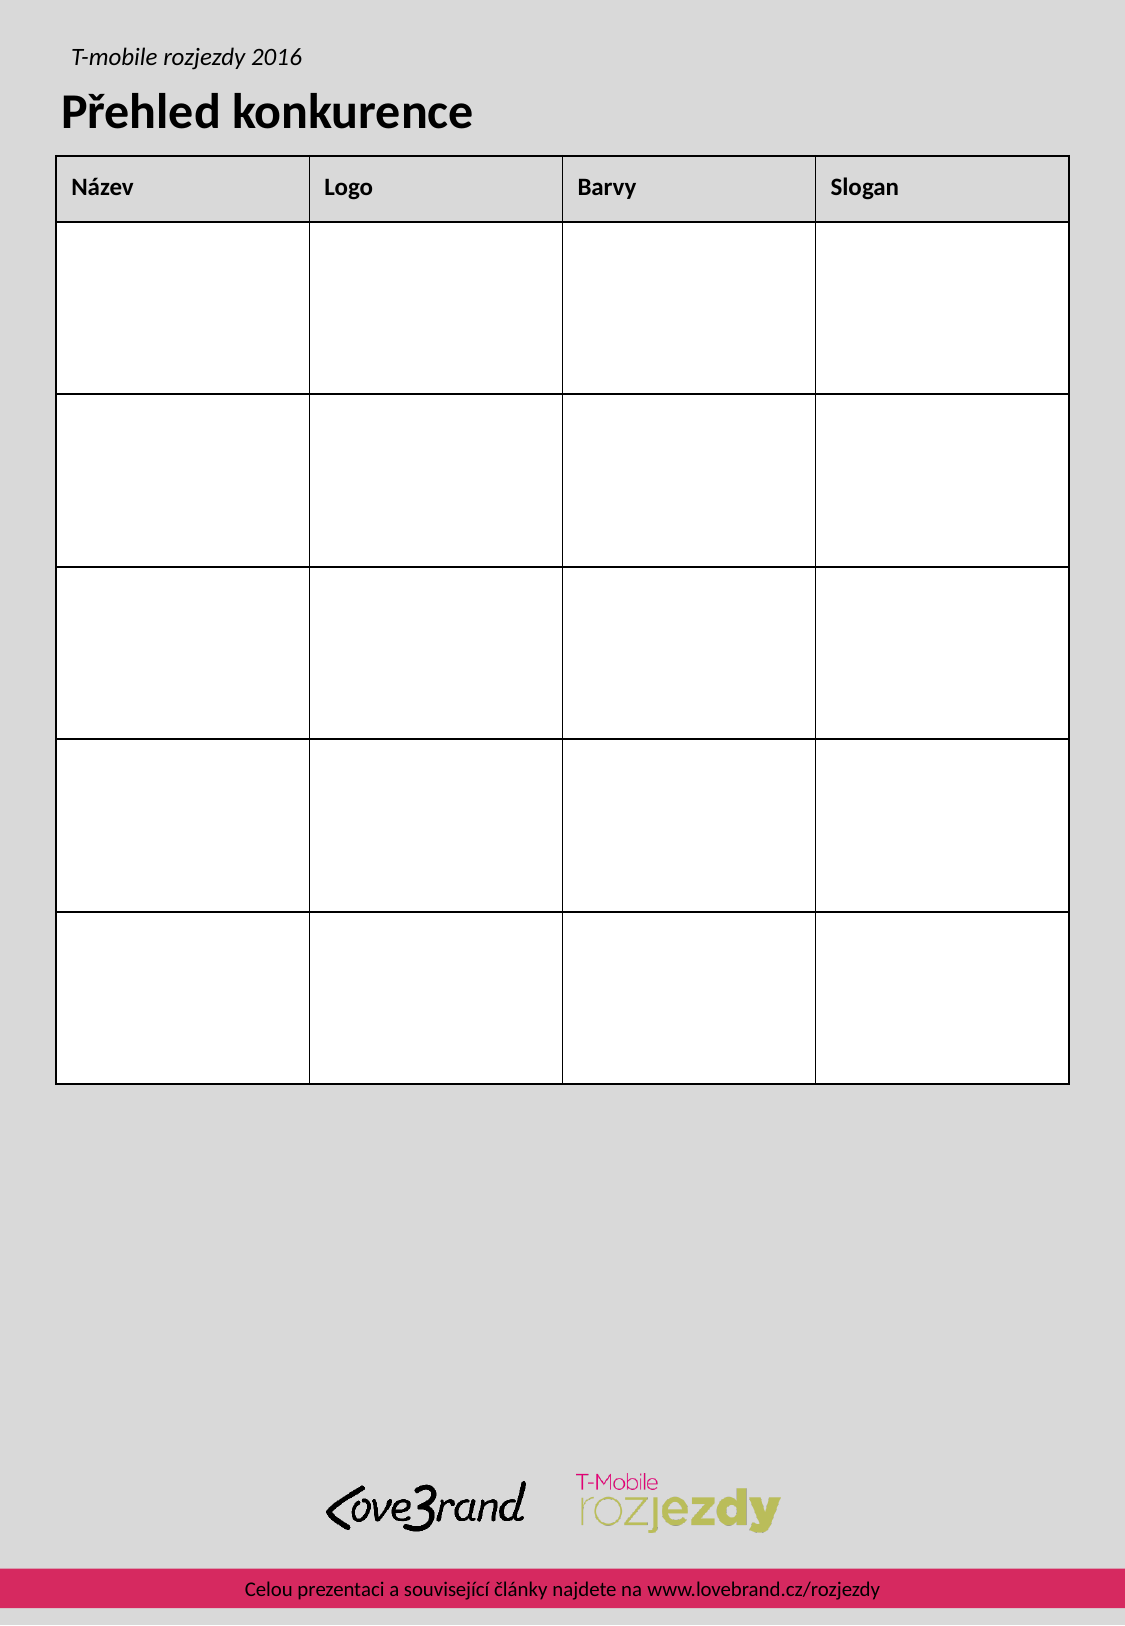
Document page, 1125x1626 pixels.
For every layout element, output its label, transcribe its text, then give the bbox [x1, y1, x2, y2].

table_cell [57, 395, 309, 566]
title Přehled konkurence [46, 65, 1059, 151]
table_cell [816, 740, 1068, 911]
picture [326, 1481, 526, 1549]
table_header Logo [310, 157, 562, 221]
table_cell [816, 395, 1068, 566]
table_cell [816, 913, 1068, 1083]
table_cell [57, 913, 309, 1083]
table_header Název [57, 157, 309, 221]
table_cell [563, 395, 815, 566]
table_cell [57, 223, 309, 393]
table_header Slogan [816, 157, 1068, 221]
table_cell [57, 740, 309, 911]
table_cell [563, 568, 815, 738]
table_cell [563, 223, 815, 393]
picture [576, 1473, 811, 1533]
table_cell [816, 223, 1068, 393]
table_cell [816, 568, 1068, 738]
table_cell [310, 395, 562, 566]
table_cell [310, 223, 562, 393]
table_cell [563, 740, 815, 911]
table_cell [563, 913, 815, 1083]
table_cell [310, 568, 562, 738]
table_cell [310, 740, 562, 911]
table_cell [57, 568, 309, 738]
table_cell [310, 913, 562, 1083]
table_header Barvy [563, 157, 815, 221]
